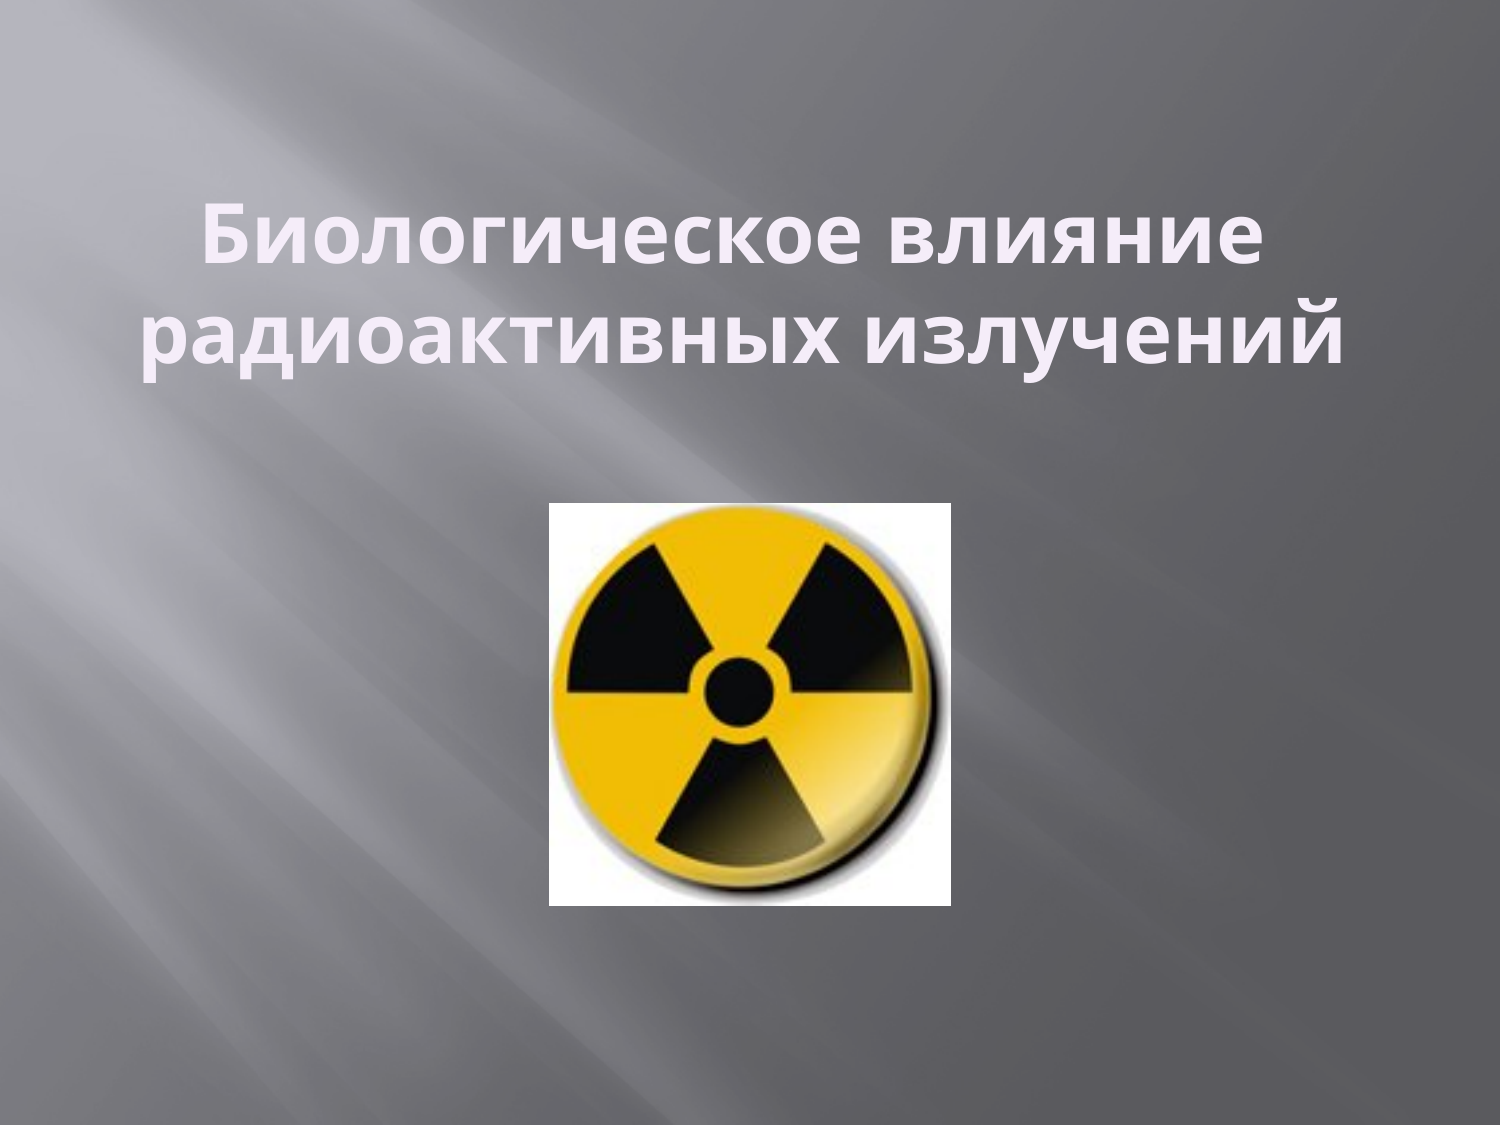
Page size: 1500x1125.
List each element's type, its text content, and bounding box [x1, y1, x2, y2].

picture [548, 503, 952, 906]
text_box Биологическое влияние радиоактивных излучений [76, 172, 1388, 388]
